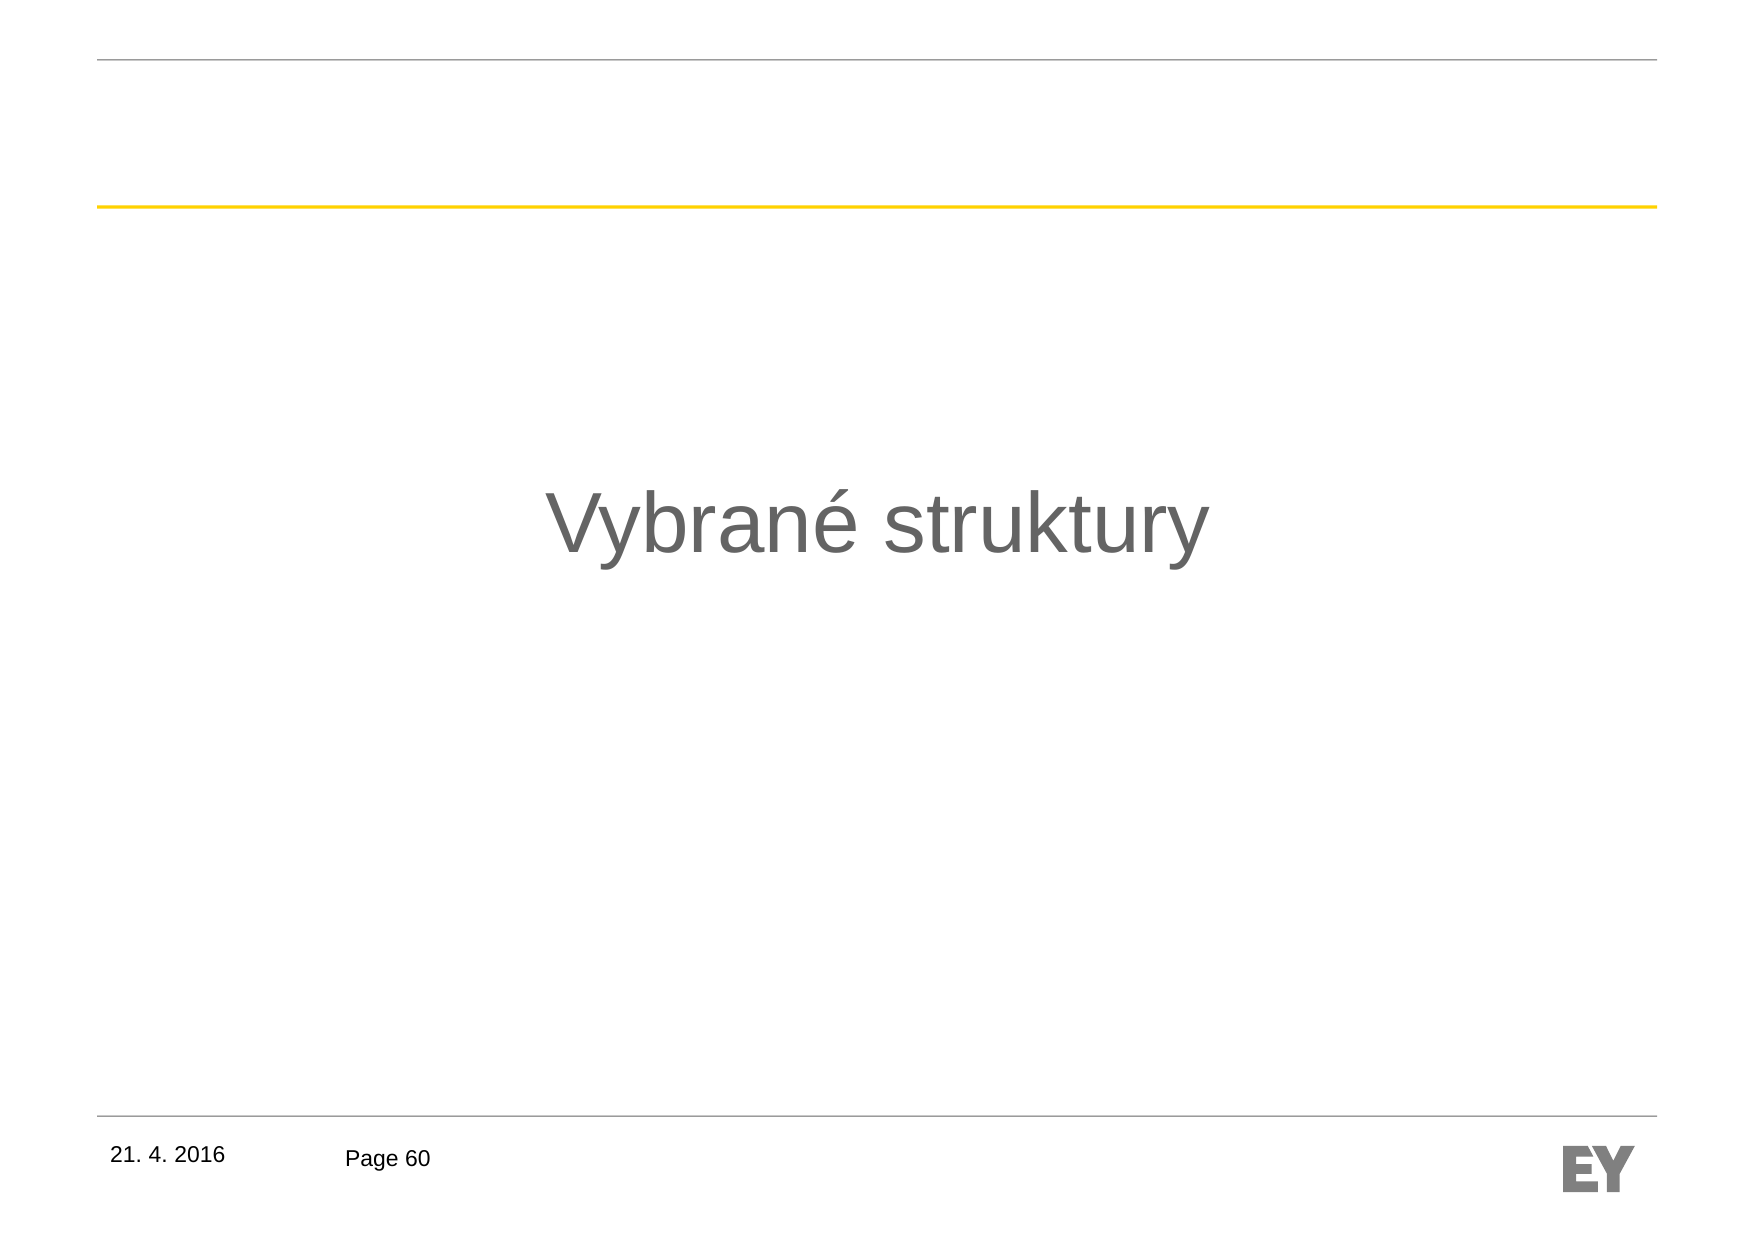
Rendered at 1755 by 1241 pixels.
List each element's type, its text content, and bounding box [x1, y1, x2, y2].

list Vybrané struktury [98, 347, 1658, 962]
slide_number 21. 4. 2016 [109, 1139, 332, 1179]
